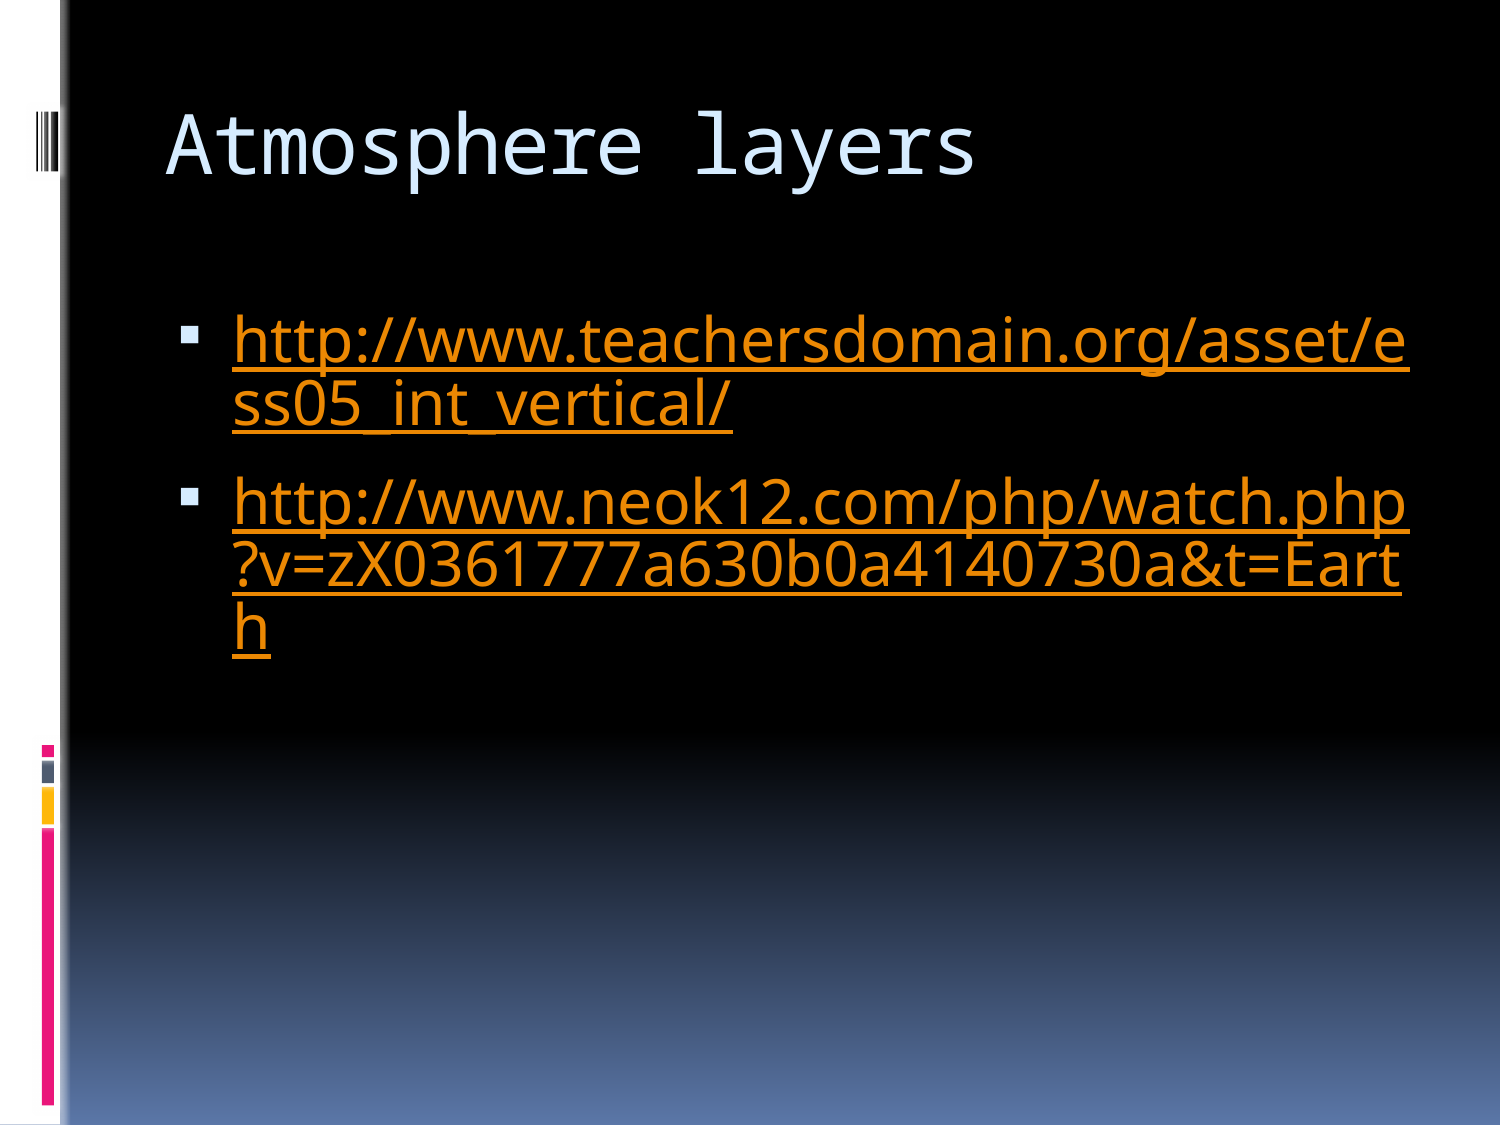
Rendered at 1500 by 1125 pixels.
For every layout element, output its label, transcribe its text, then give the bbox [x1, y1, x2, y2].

list http://www.teachersdomain.org/asset/ess05_int_vertical/ http://www.neok12.com/php/watch.php?v=zX0361777a630b0a4140730a&t=Earth [150, 292, 1425, 1043]
title Atmosphere layers [150, 83, 1425, 234]
